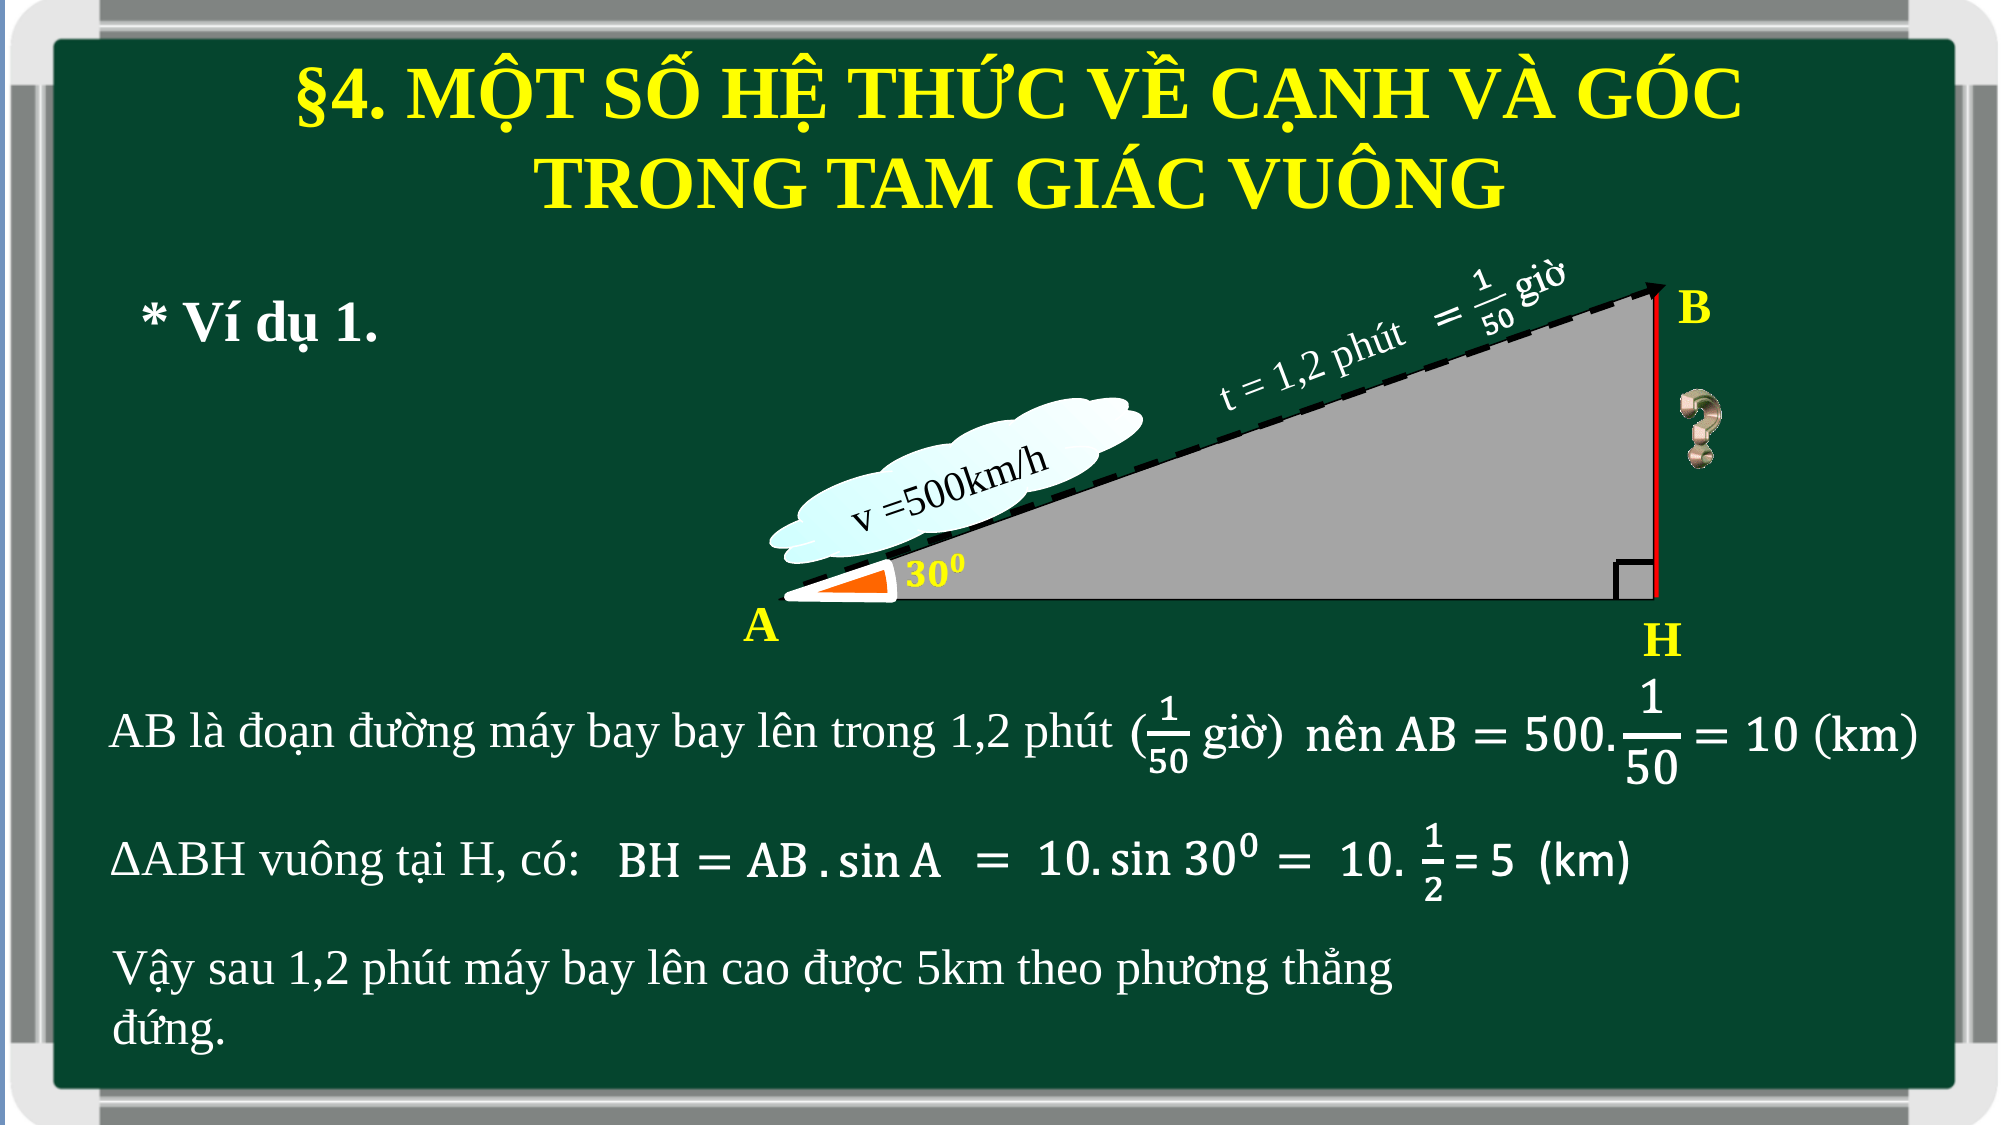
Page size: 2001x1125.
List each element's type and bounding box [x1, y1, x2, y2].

picture [0, 0, 2001, 1125]
text_box [778, 286, 1654, 600]
text_box [803, 284, 1667, 586]
